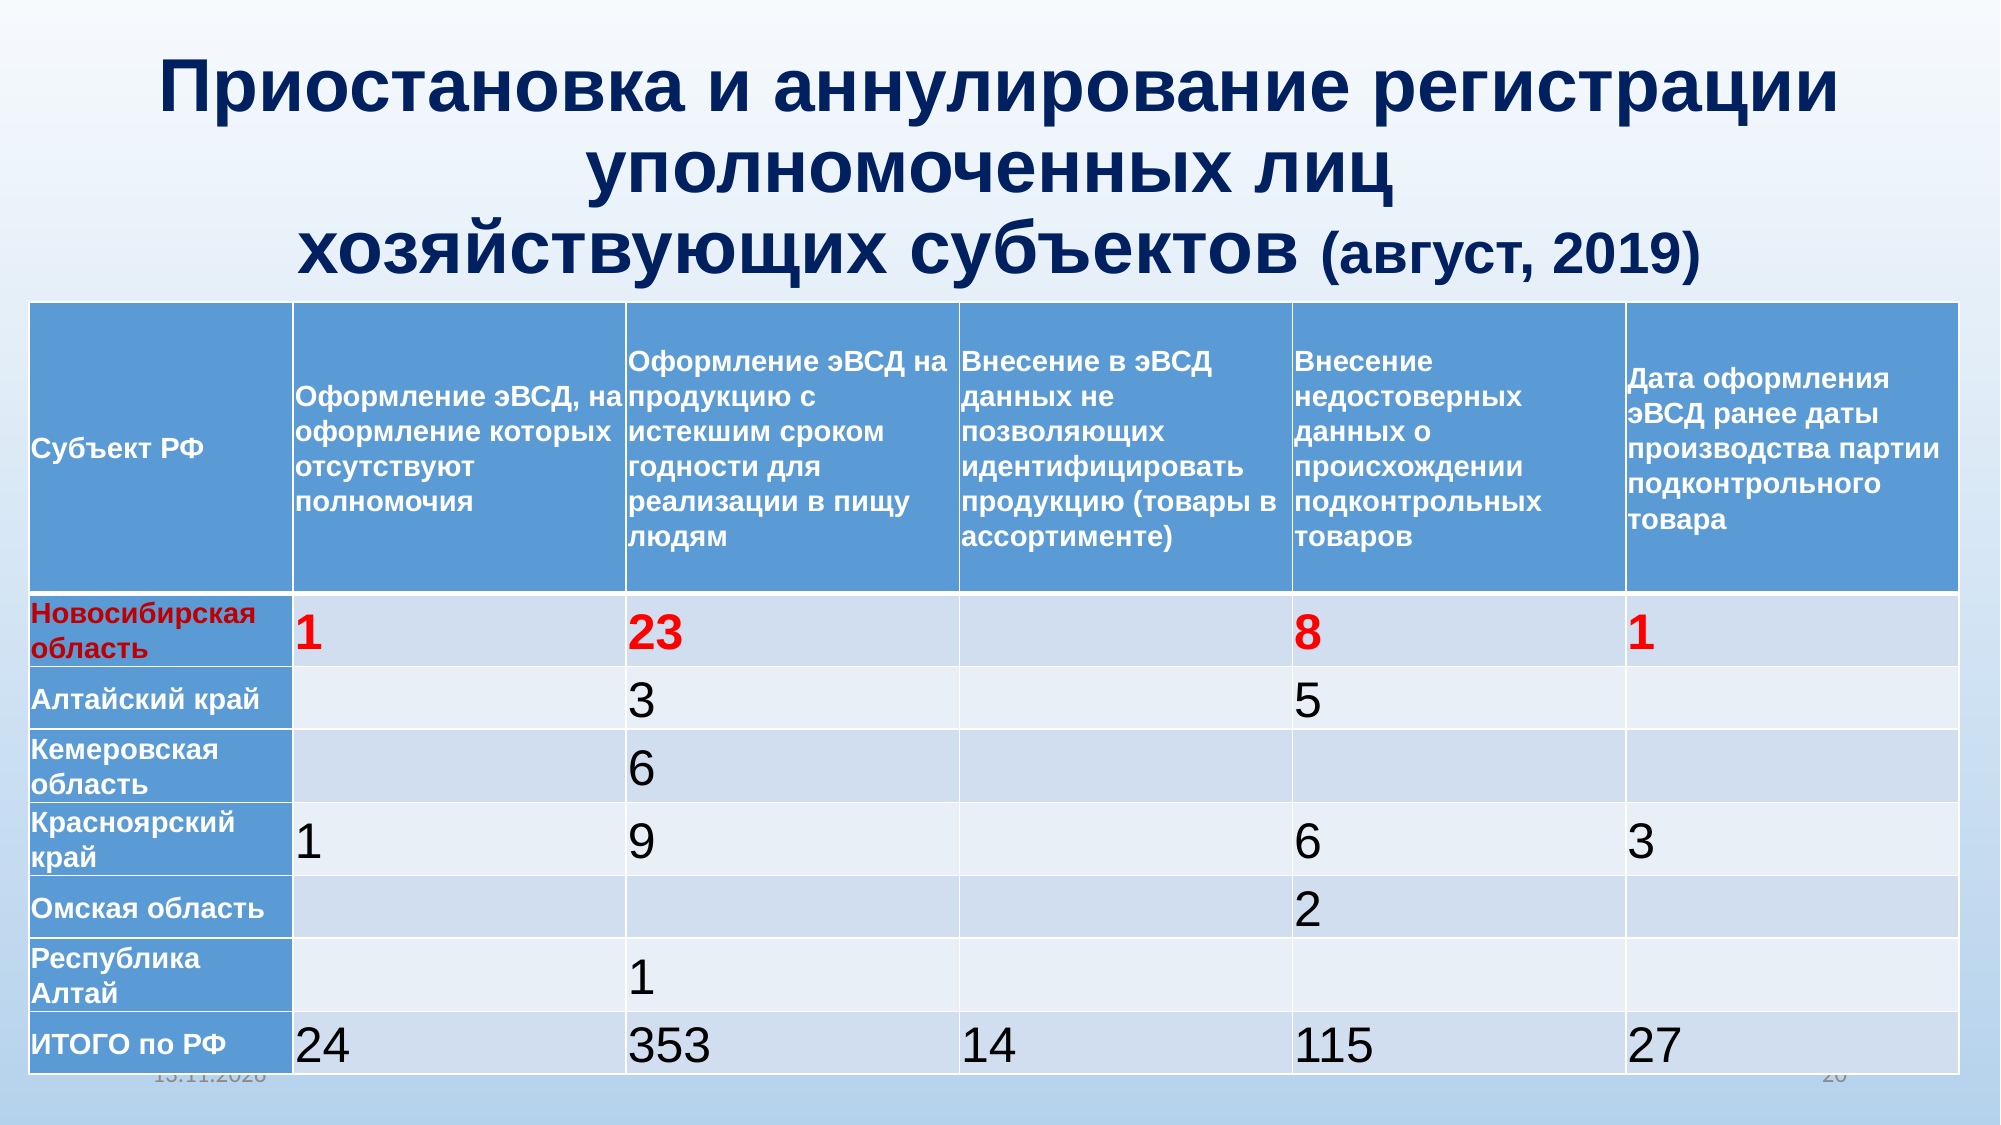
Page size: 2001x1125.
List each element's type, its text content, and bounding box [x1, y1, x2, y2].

table_cell [1293, 730, 1625, 802]
table_cell 23 [627, 596, 959, 666]
table_cell [294, 876, 625, 937]
table_cell 2 [1293, 876, 1625, 937]
table_cell [1627, 730, 1958, 802]
table_cell 24 [294, 1012, 625, 1073]
table_cell [294, 939, 625, 1011]
table_cell 6 [1293, 803, 1625, 875]
table_header Оформление эВСД на продукцию с истекшим сроком годности для реализации в пищу людям [627, 303, 959, 591]
table_cell [1627, 667, 1958, 728]
table_cell [294, 667, 625, 728]
table_cell 1 [627, 939, 959, 1011]
table_cell [627, 876, 959, 937]
table_cell [960, 667, 1292, 728]
table_cell 5 [1293, 667, 1625, 728]
table_cell 353 [627, 1012, 959, 1073]
table_header Внесение в эВСД данных не позволяющих идентифицировать продукцию (товары в ассортименте) [960, 303, 1292, 591]
title Приостановка и аннулирование регистрации уполномоченных лиц хозяйствующих субъектов (август, 2019) [137, 59, 1863, 278]
table_cell 1 [294, 803, 625, 875]
table_cell [1293, 939, 1625, 1011]
table_cell ИТОГО по РФ [30, 1012, 292, 1073]
table_cell 8 [1293, 596, 1625, 666]
table_cell Омская область [30, 876, 292, 937]
table_header Субъект РФ [30, 303, 292, 591]
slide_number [137, 1075, 588, 1103]
table_header Дата оформления эВСД ранее даты производства партии подконтрольного товара [1627, 303, 1958, 591]
table_cell [960, 596, 1292, 666]
table_cell 14 [960, 1012, 1292, 1073]
table_cell Алтайский край [30, 667, 292, 728]
table_header Внесение недостоверных данных о происхождении подконтрольных товаров [1293, 303, 1625, 591]
table_cell Республика Алтай [30, 939, 292, 1011]
table_cell [1627, 939, 1958, 1011]
table_cell [960, 939, 1292, 1011]
table_cell [960, 876, 1292, 937]
table_cell 6 [627, 730, 959, 802]
table_cell 1 [294, 596, 625, 666]
table_cell 9 [627, 803, 959, 875]
table_cell 1 [1627, 596, 1958, 666]
table_cell [1627, 876, 1958, 937]
table_cell Новосибирская область [30, 596, 292, 666]
table_cell 27 [1627, 1012, 1958, 1073]
table_header Оформление эВСД, на оформление которых отсутствуют полномочия [294, 303, 625, 591]
table_cell 115 [1293, 1012, 1625, 1073]
table_cell [294, 730, 625, 802]
table_cell 3 [1627, 803, 1958, 875]
table_cell 3 [627, 667, 959, 728]
table_cell Кемеровская область [30, 730, 292, 802]
table_cell Красноярский край [30, 803, 292, 875]
table_cell [960, 803, 1292, 875]
table_cell [960, 730, 1292, 802]
slide_number 20 [1412, 1075, 1863, 1103]
